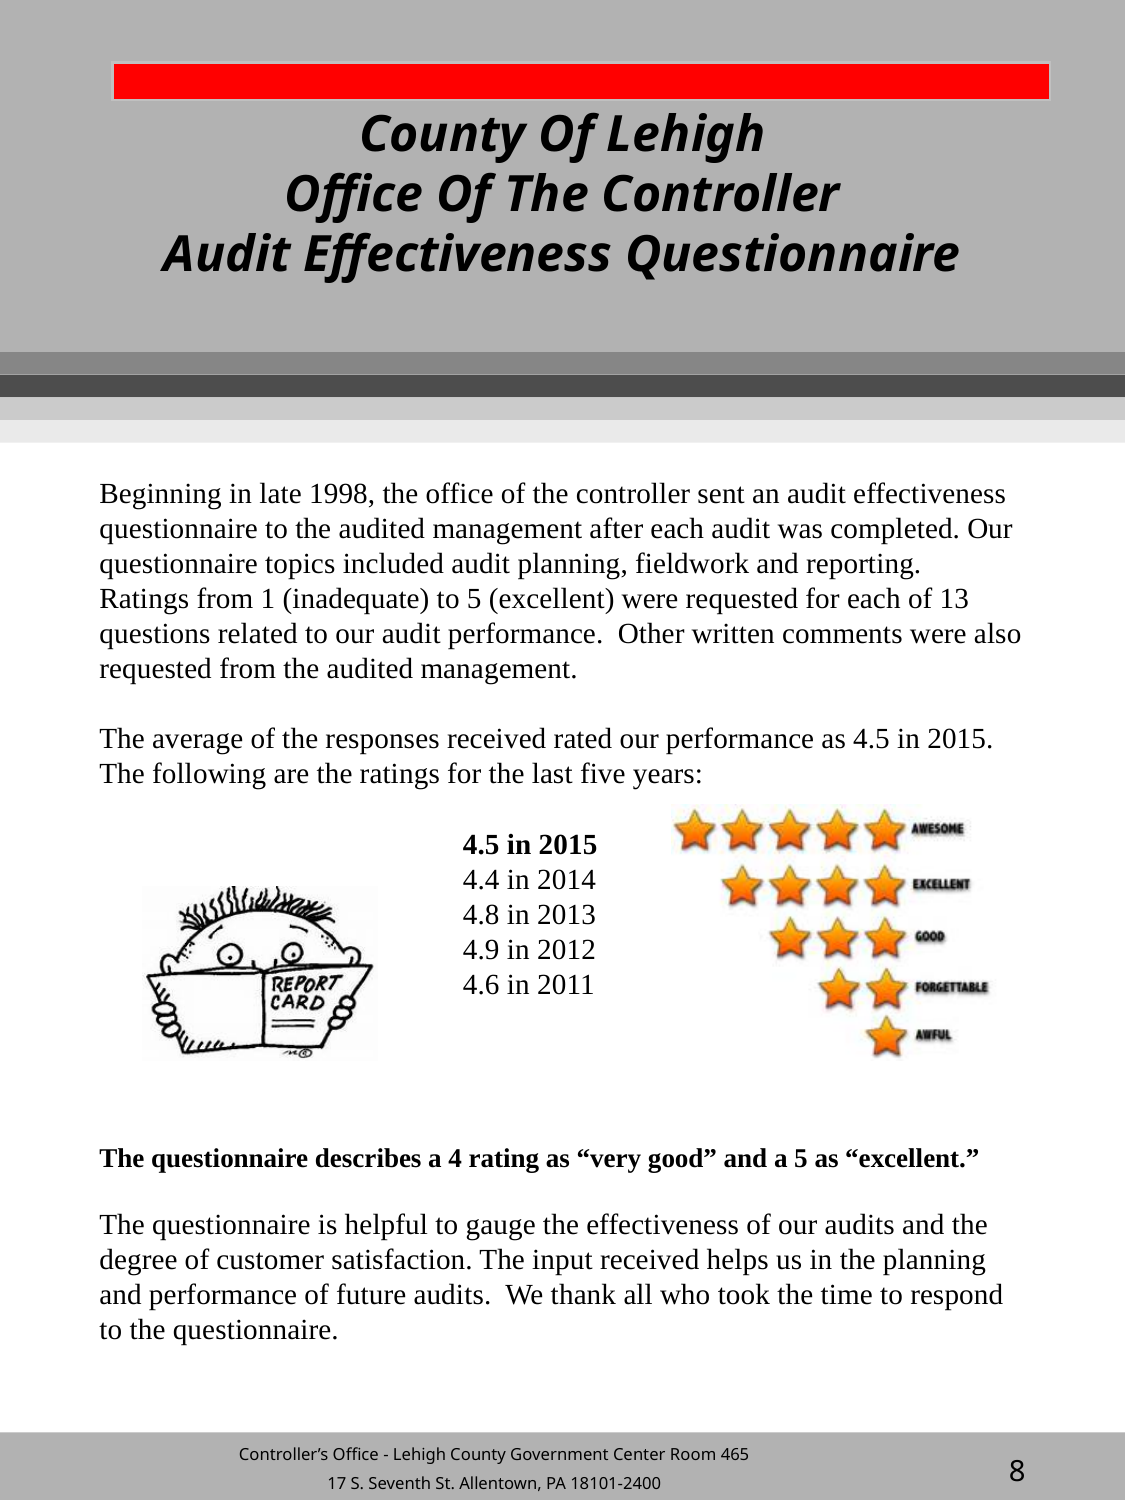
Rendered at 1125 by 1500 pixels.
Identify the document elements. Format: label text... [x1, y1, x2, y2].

title County Of Lehigh Office Of The Controller Audit Effectiveness Questionnaire [84, 66, 1041, 317]
picture [670, 804, 998, 1062]
text_box [112, 62, 1050, 100]
list Beginning in late 1998, the office of the controller sent an audit effectiveness questionnaire to the audited management after each audit was completed. Our questionnaire topics included audit planning, fieldwork and reporting. Ratings from 1 (inadequate) to 5 (excellent) were requested for each of 13 questions related to our audit performance. Other written comments were also requested from the audited management. The average of the responses received rated our performance as 4.5 in 2015. The following are the ratings for the last five years: 4.5 in 2015 4.4 in 2014 4.8 in 2013 4.9 in 2012 4.6 in 2011 The questionnaire describes a 4 rating as “very good” and a 5 as “excellent.” The questionnaire is helpful to gauge the effectiveness of our audits and the degree of customer satisfaction. The input received helps us in the planning and performance of future audits. We thank all who took the time to respond to the questionnaire. [84, 466, 1041, 1367]
slide_number 7 [806, 1399, 1041, 1500]
footer Controller’s Office - Lehigh County Government Center Room 465 17 S. Seventh St. Allentown, PA 18101-2400 [154, 1399, 806, 1500]
picture [141, 886, 378, 1062]
